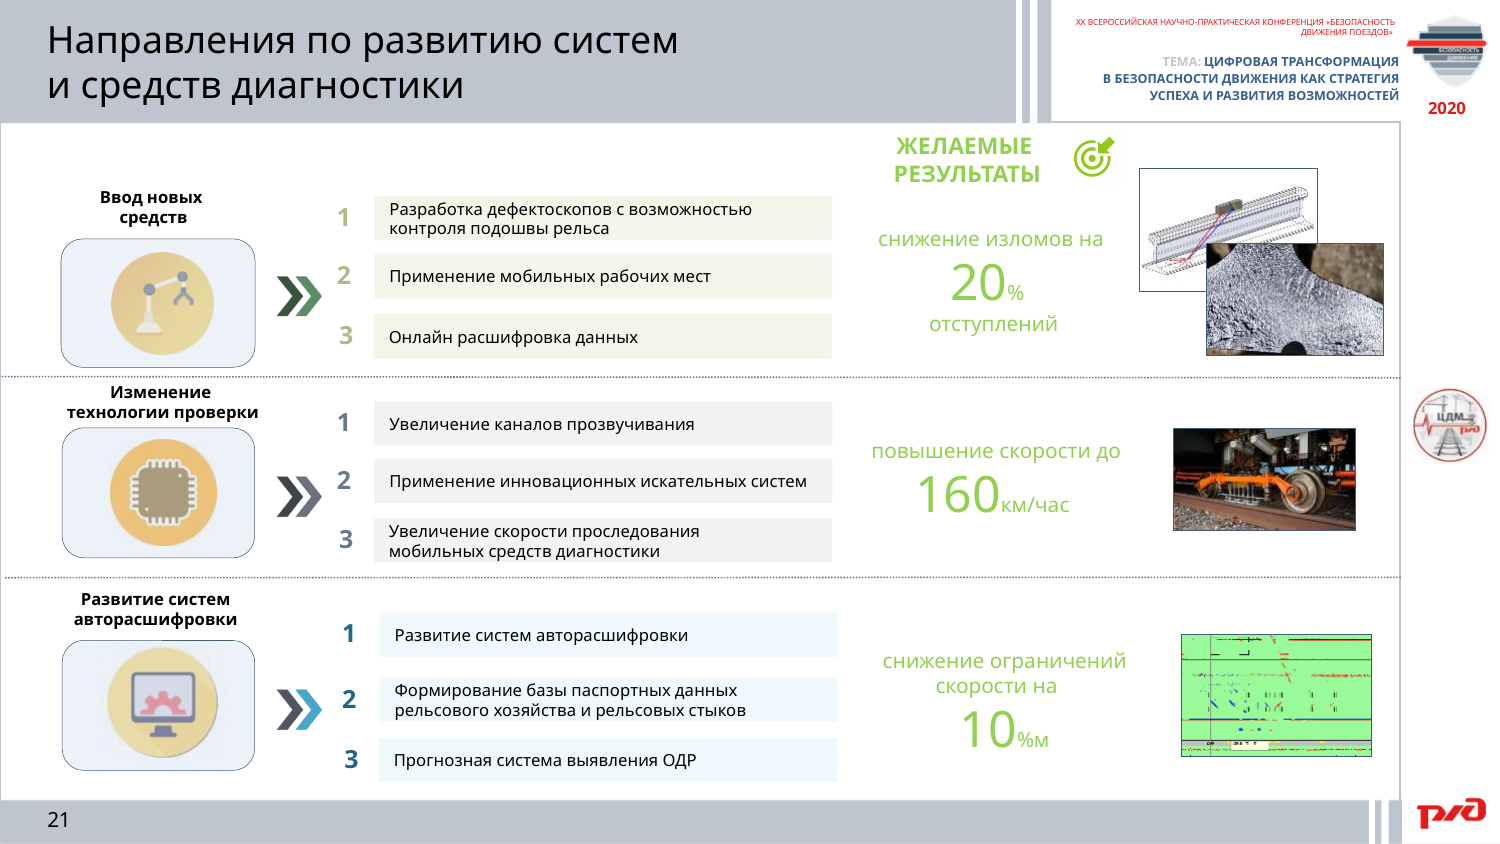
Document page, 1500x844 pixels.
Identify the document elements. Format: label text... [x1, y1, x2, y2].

picture [1073, 127, 1123, 186]
text_box 1 [321, 193, 358, 239]
text_box Увеличение скорости проследования мобильных средств диагностики [373, 517, 833, 564]
picture [1413, 388, 1490, 464]
text_box 3 [323, 311, 361, 358]
picture [1139, 167, 1384, 356]
picture [110, 439, 217, 546]
text_box Разработка дефектоскопов с возможностью контроля подошвы рельса [373, 195, 833, 241]
text_box [61, 426, 256, 559]
text_box 1 [326, 609, 364, 656]
picture [272, 272, 325, 320]
text_box 1 [321, 398, 358, 444]
picture [1173, 428, 1356, 531]
text_box 2 [326, 675, 364, 721]
text_box 3 [323, 516, 361, 562]
text_box 3 [328, 735, 366, 781]
picture [109, 250, 216, 358]
picture [97, 640, 228, 765]
picture [1403, 14, 1490, 90]
text_box Ввод новых средств [14, 179, 293, 235]
text_box Прогнозная система выявления ОДР [378, 737, 838, 783]
text_box 2 [321, 456, 358, 503]
text_box Применение инновационных искательных систем [373, 458, 833, 504]
picture [1181, 634, 1372, 758]
picture [1402, 783, 1500, 844]
text_box Онлайн расшифровка данных [373, 313, 833, 360]
text_box Применение мобильных рабочих мест [373, 253, 833, 299]
text_box [59, 237, 257, 369]
text_box повышение скорости до 160км/час [854, 430, 1144, 530]
text_box снижение ограничений скорости на 10%м [860, 640, 1150, 766]
text_box Формирование базы паспортных данных рельсового хозяйства и рельсовых стыков [379, 676, 838, 723]
text_box Направления по развитию систем и средств диагностики [17, 8, 1123, 114]
text_box снижение изломов на 20% отступлений [848, 218, 1139, 343]
text_box Увеличение каналов прозвучивания [373, 400, 833, 447]
text_box Развитие систем авторасшифровки [37, 581, 274, 637]
text_box Развитие систем авторасшифровки [379, 612, 838, 658]
picture [272, 684, 325, 736]
text_box [61, 639, 256, 772]
picture [272, 472, 325, 521]
text_box ЖЕЛАЕМЫЕ РЕЗУЛЬТАТЫ [801, 124, 1133, 194]
text_box 2 [321, 251, 358, 298]
text_box Изменение технологии проверки [39, 378, 287, 430]
